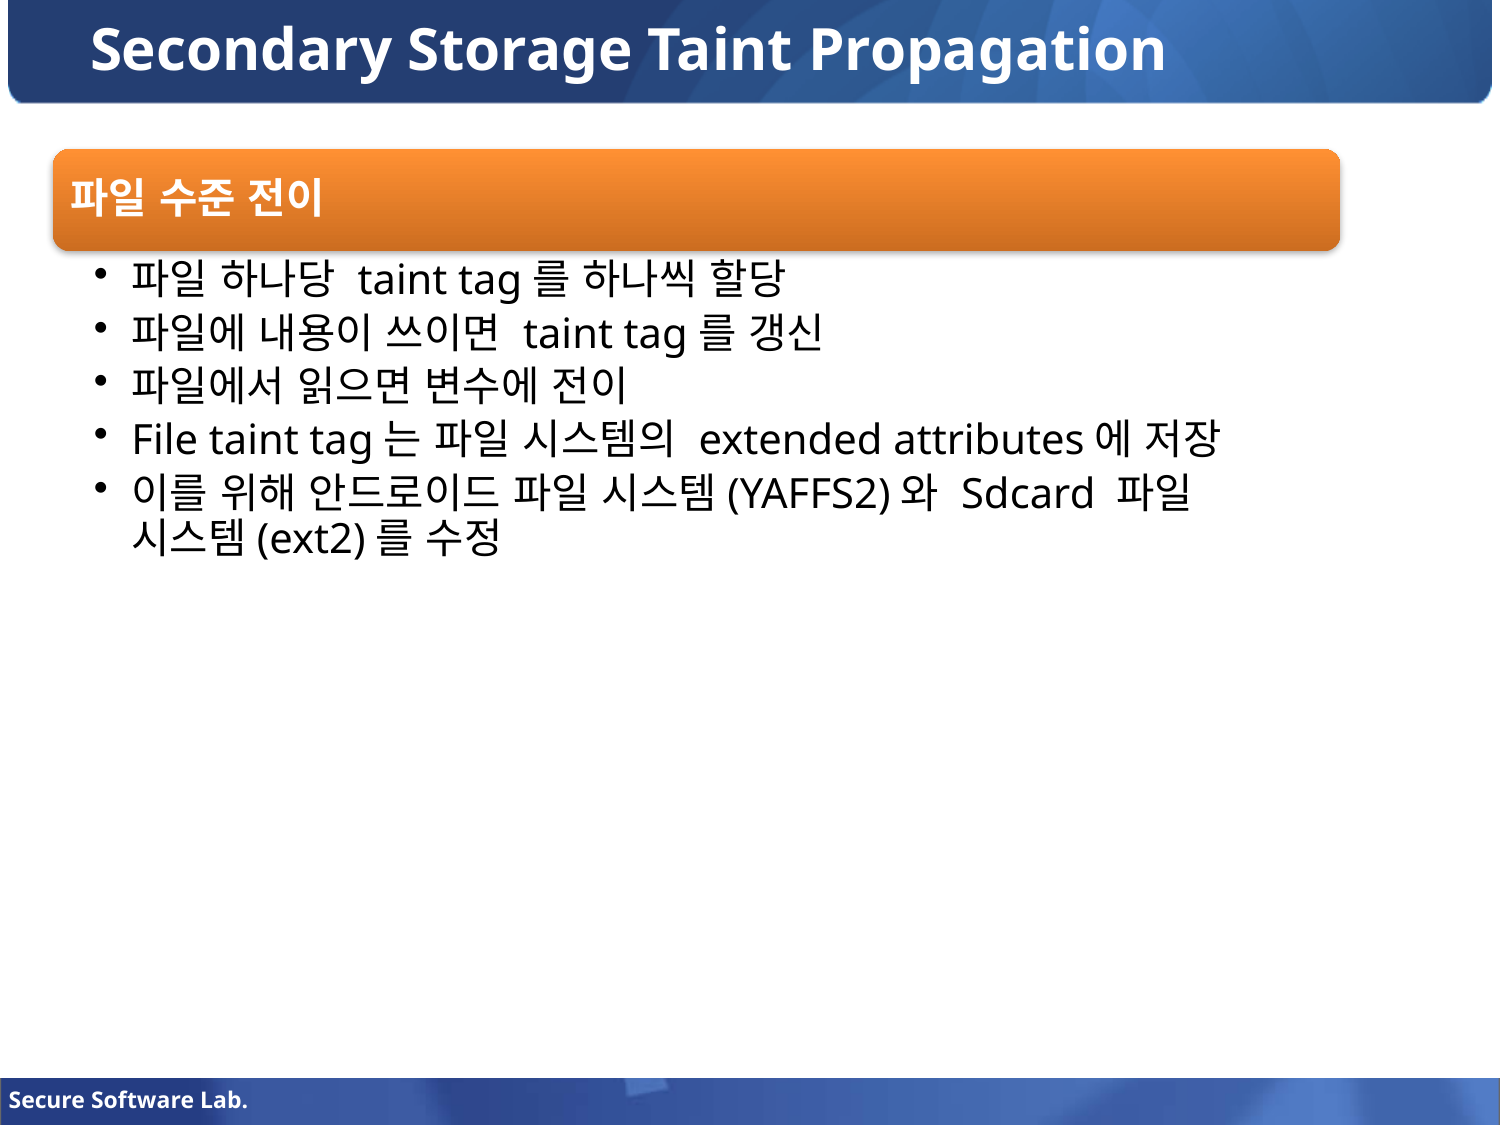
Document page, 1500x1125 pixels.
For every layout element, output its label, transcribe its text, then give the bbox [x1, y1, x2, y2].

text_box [52, 101, 1341, 769]
title Secondary Storage Taint Propagation [74, 11, 1426, 83]
picture [0, 1078, 1500, 1125]
picture [8, 0, 1492, 106]
